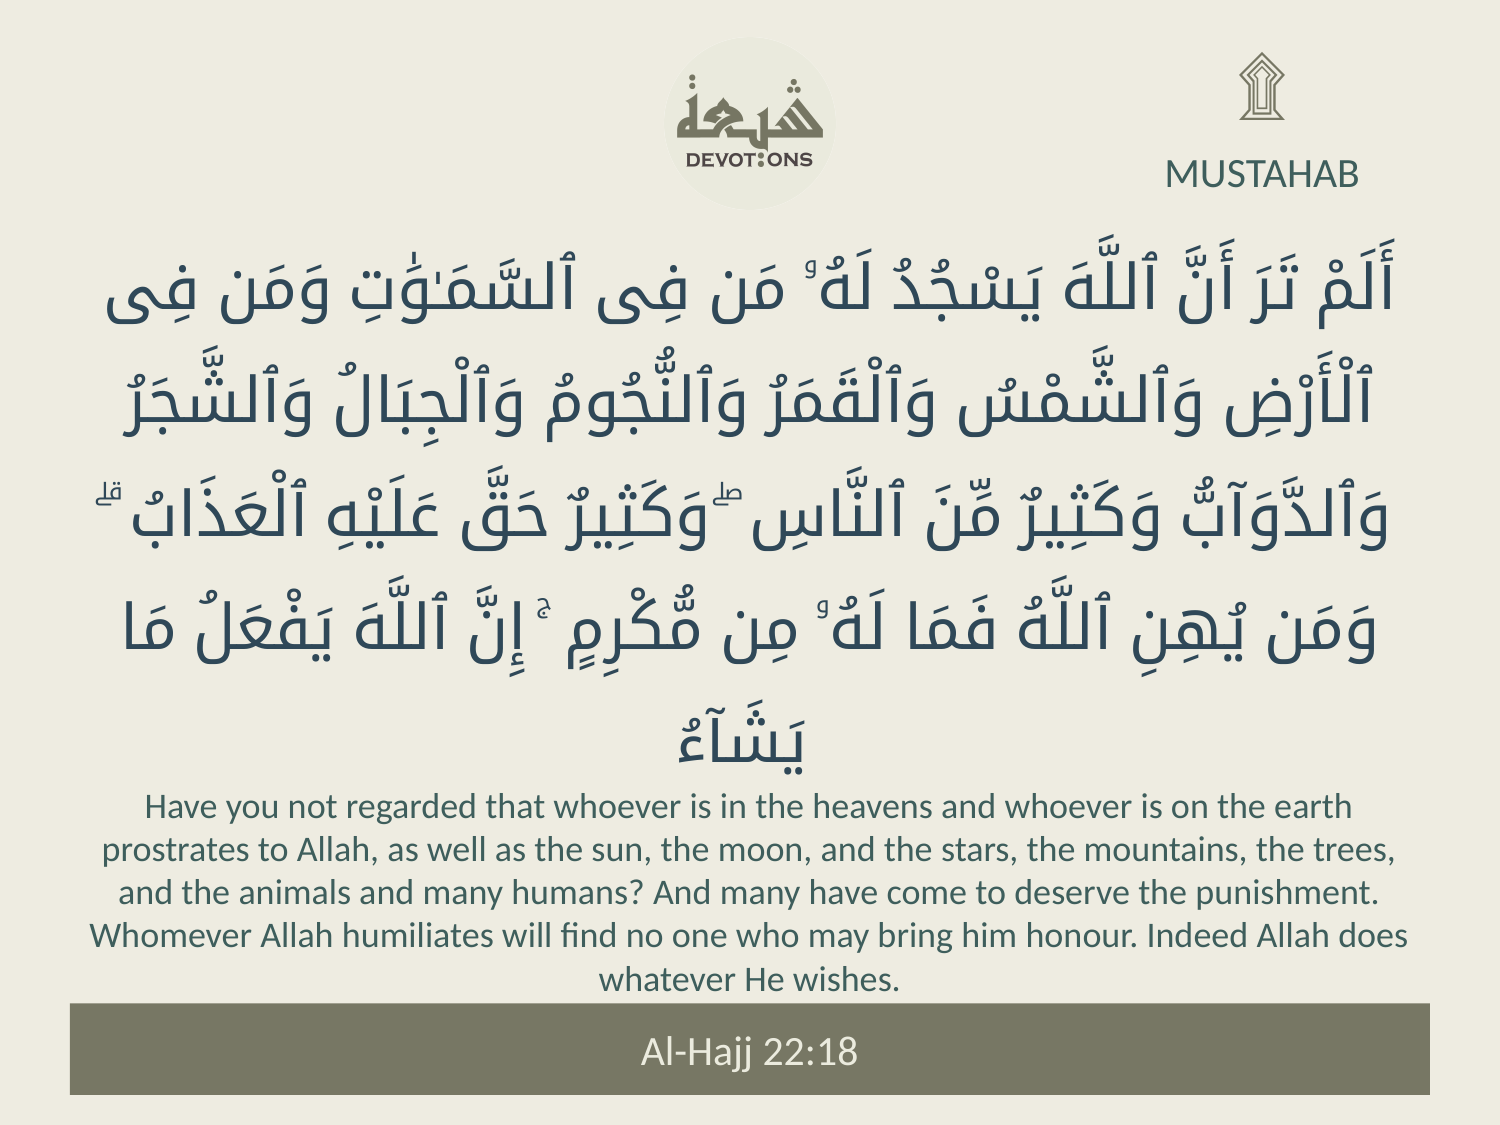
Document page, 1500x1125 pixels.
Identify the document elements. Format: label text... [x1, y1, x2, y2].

list أَلَمْ تَرَ أَنَّ ٱللَّهَ يَسْجُدُ لَهُۥ مَن فِى ٱلسَّمَـٰوَٰتِ وَمَن فِى ٱلْأَرْضِ وَٱلشَّمْسُ وَٱلْقَمَرُ وَٱلنُّجُومُ وَٱلْجِبَالُ وَٱلشَّجَرُ وَٱلدَّوَآبُّ وَكَثِيرٌ مِّنَ ٱلنَّاسِ ۖ وَكَثِيرٌ حَقَّ عَلَيْهِ ٱلْعَذَابُ ۗ وَمَن يُهِنِ ٱللَّهُ فَمَا لَهُۥ مِن مُّكْرِمٍ ۚ إِنَّ ٱللَّهَ يَفْعَلُ مَا يَشَآءُ Have you not regarded that whoever is in the heavens and whoever is on the earth prostrates to Allah, as well as the sun, the moon, and the stars, the mountains, the trees, and the animals and many humans? And many have come to deserve the punishment. Whomever Allah humiliates will find no one who may bring him honour. Indeed Allah does whatever He wishes. [69, 203, 1430, 1003]
list ۩ MUSTAHAB [1094, 29, 1430, 268]
list Al-Hajj 22:18 [69, 1003, 1430, 1095]
picture [656, 29, 844, 203]
